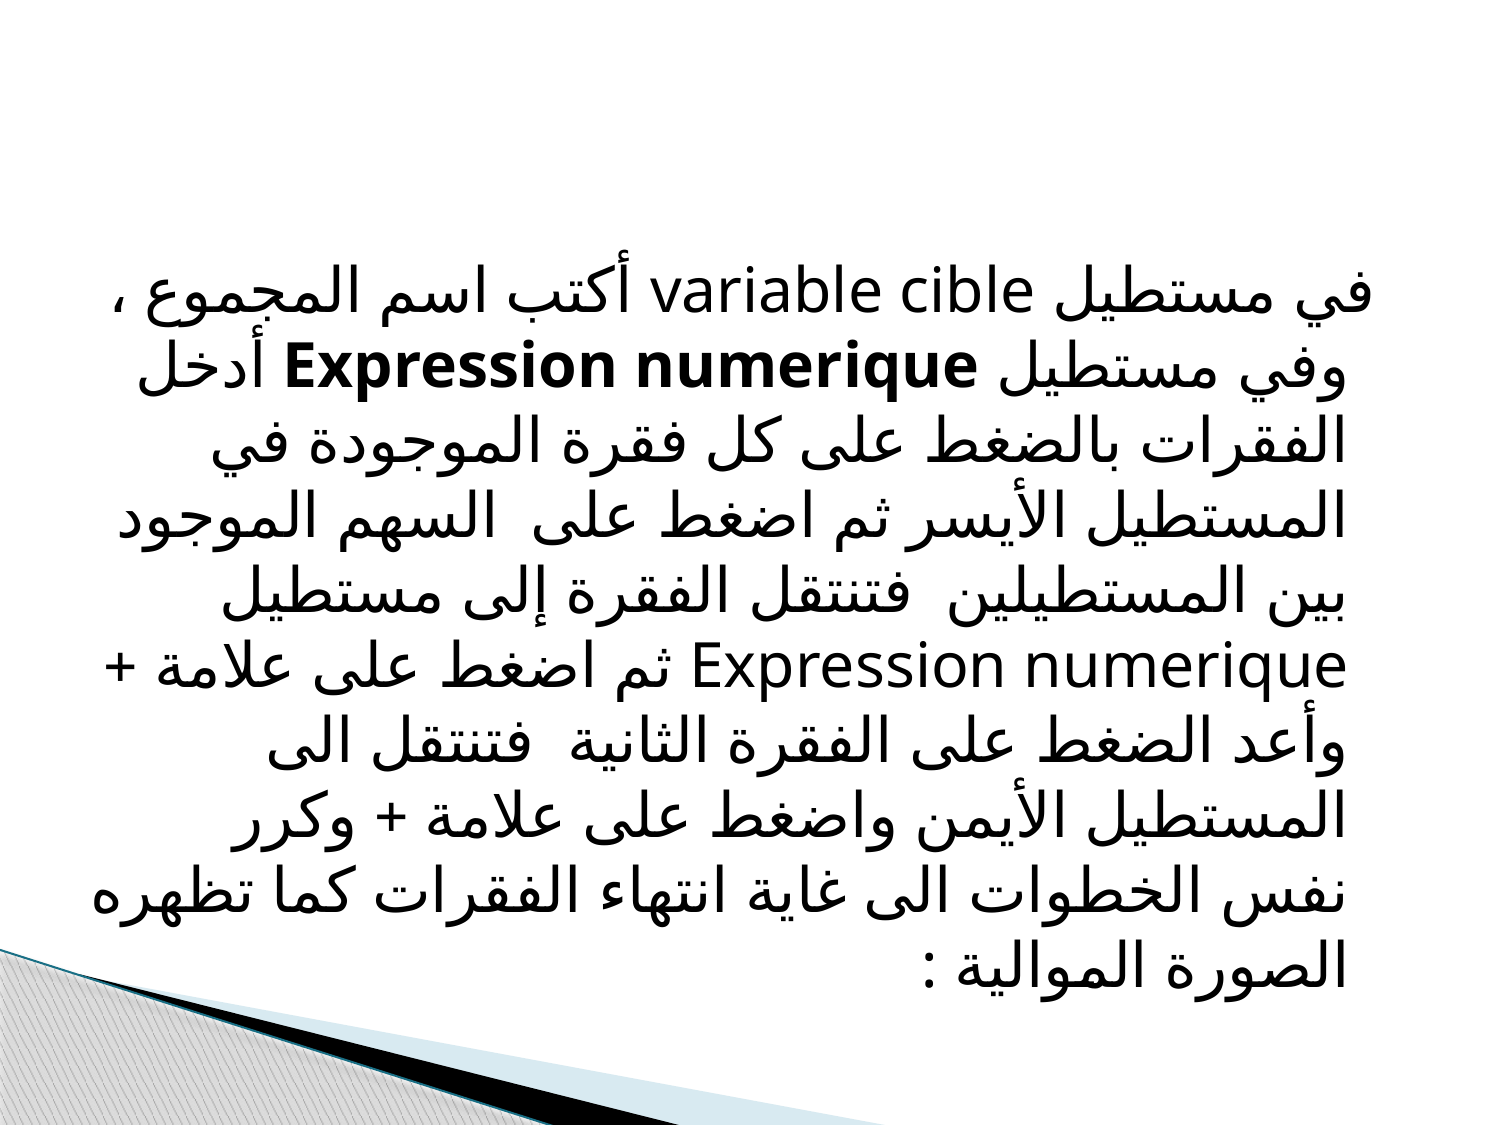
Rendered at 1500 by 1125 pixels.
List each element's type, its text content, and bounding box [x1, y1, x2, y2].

list في مستطيل variable cible أكتب اسم المجموع ، وفي مستطيل Expression numerique أدخل الفقرات بالضغط على كل فقرة الموجودة في المستطيل الأيسر ثم اضغط على السهم الموجود بين المستطيلين فتنتقل الفقرة إلى مستطيل Expression numerique ثم اضغط على علامة + وأعد الضغط على الفقرة الثانية فتنتقل الى المستطيل الأيمن واضغط على علامة + وكرر نفس الخطوات الى غاية انتهاء الفقرات كما تظهره الصورة الموالية : [75, 243, 1425, 986]
